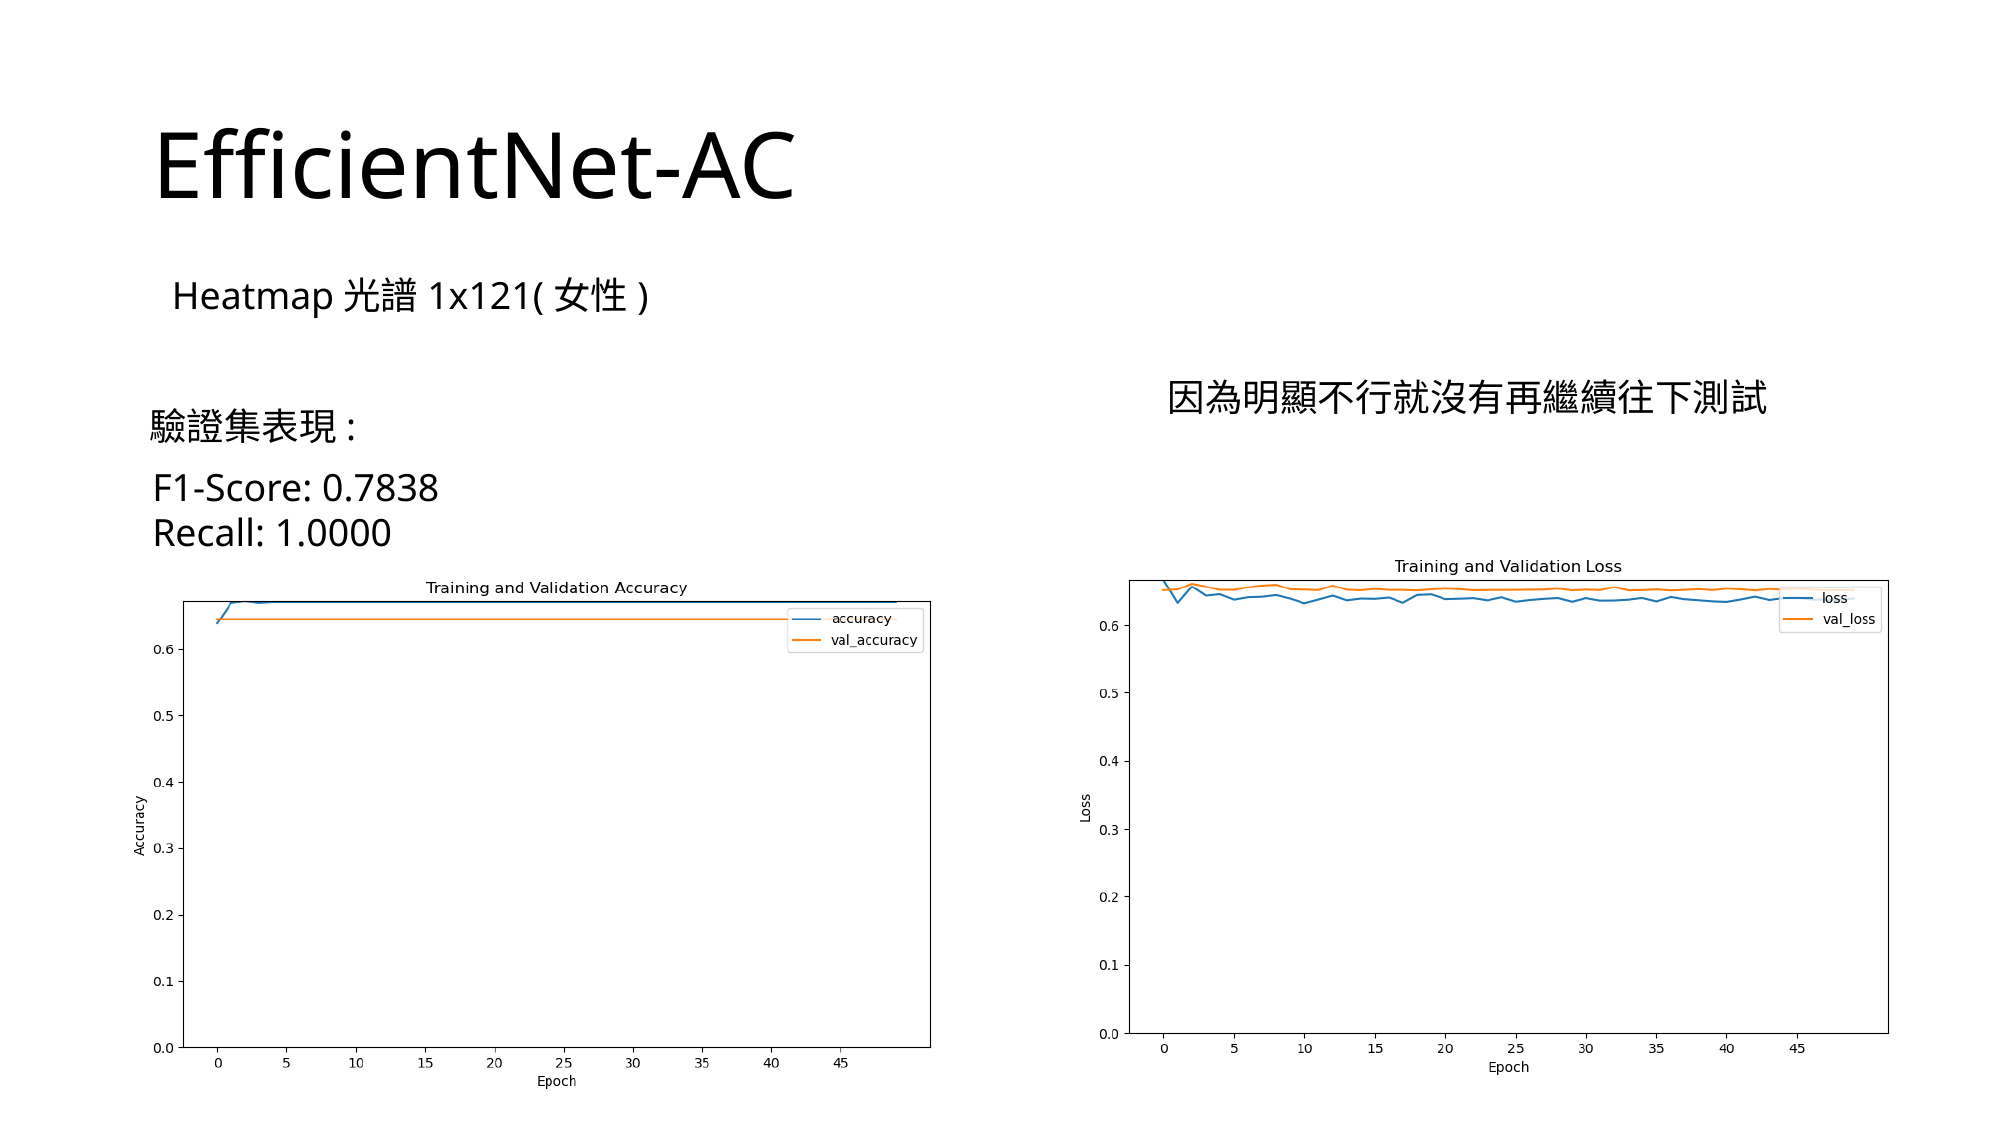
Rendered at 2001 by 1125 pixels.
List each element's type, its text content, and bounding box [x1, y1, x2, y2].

text_box 驗證集表現: [134, 395, 404, 456]
text_box EfficientNet-AC [137, 59, 1863, 278]
text_box 因為明顯不行就沒有再繼續往下測試 [1153, 366, 1914, 427]
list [122, 561, 948, 1096]
text_box F1-Score: 0.7838 Recall: 1.0000 [137, 456, 1138, 562]
picture [1064, 536, 1915, 1096]
text_box Heatmap光譜1x121(女性) [157, 264, 706, 324]
